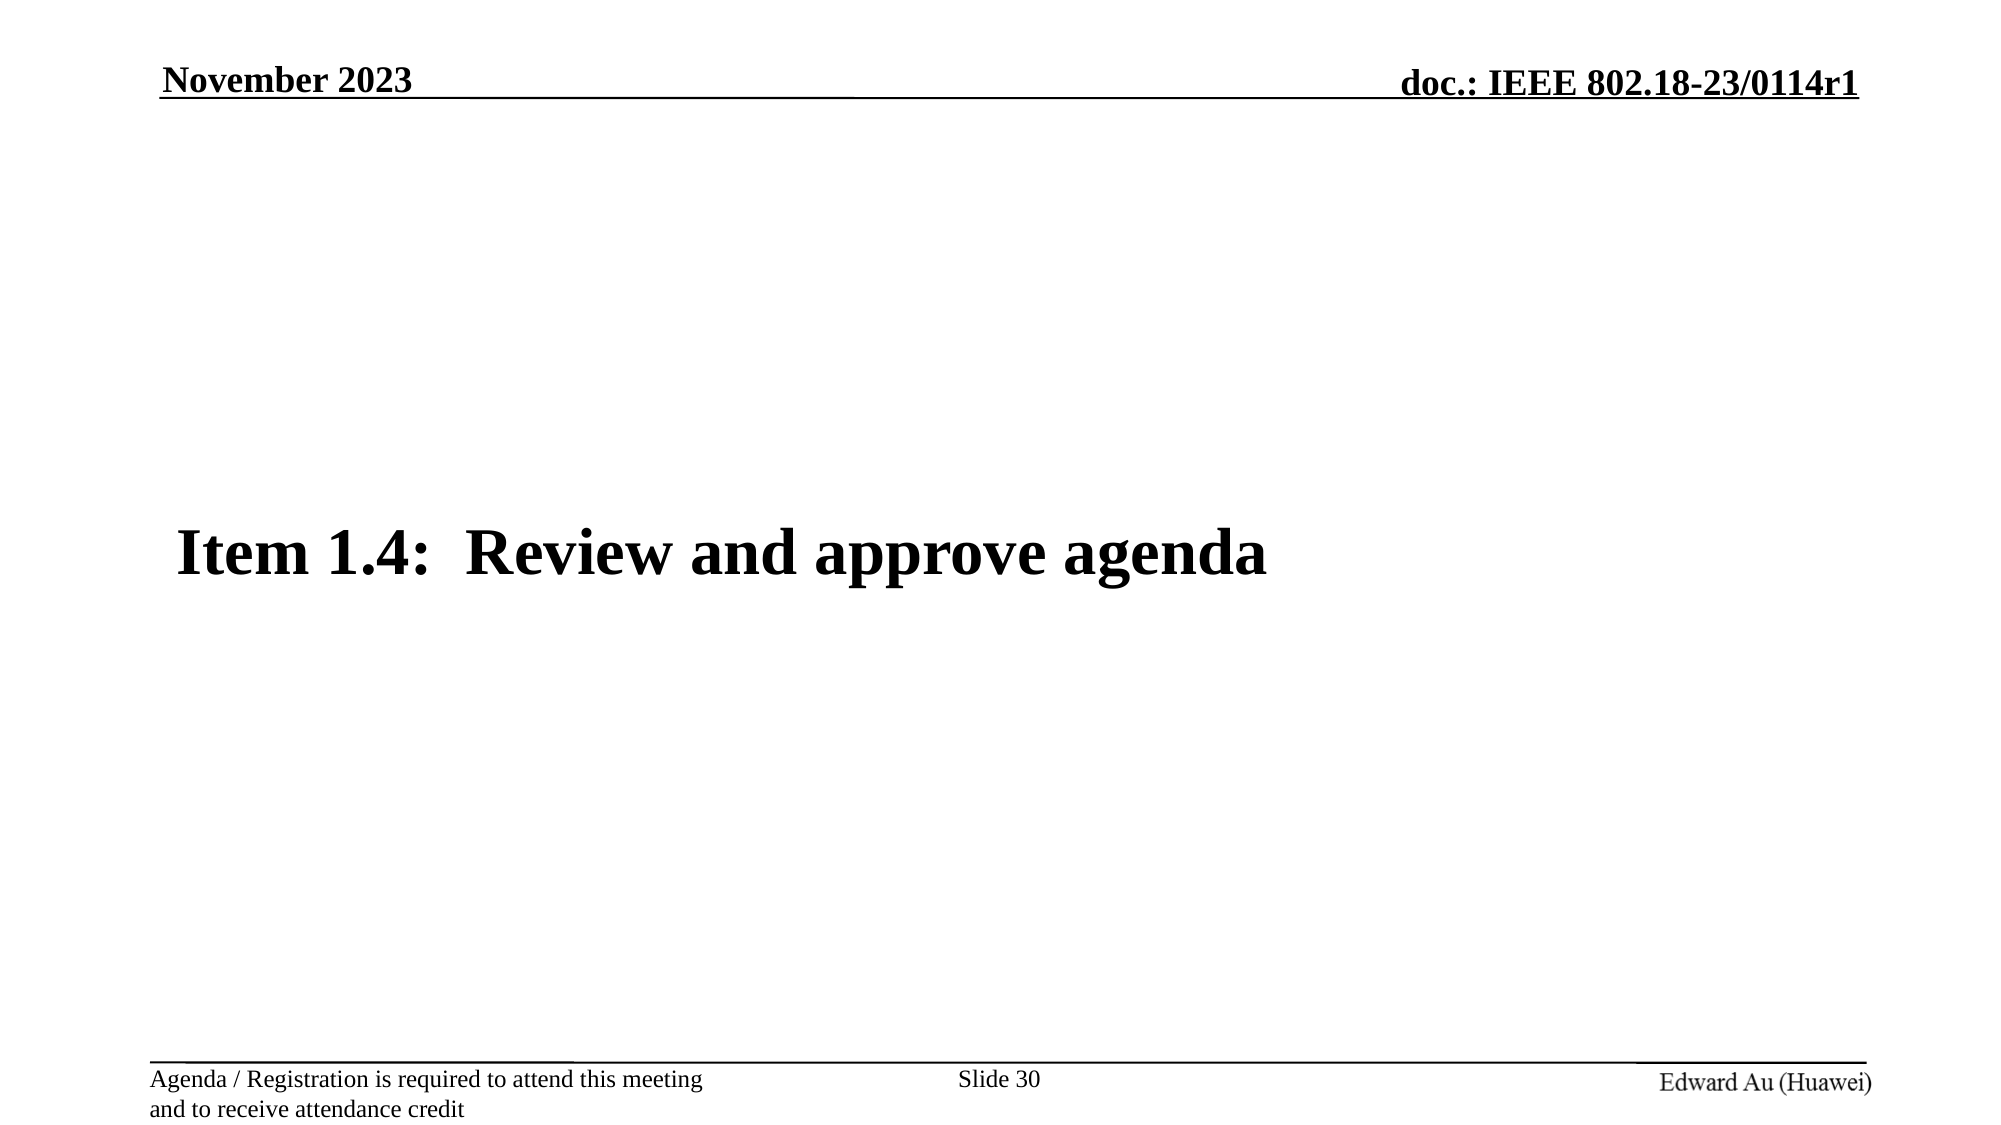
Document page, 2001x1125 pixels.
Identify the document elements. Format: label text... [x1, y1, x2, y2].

picture [1174, 1058, 1887, 1113]
slide_number Slide 30 [933, 1061, 1067, 1123]
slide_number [161, 54, 526, 101]
text_box Item 1.4: Review and approve agenda [162, 500, 1675, 675]
